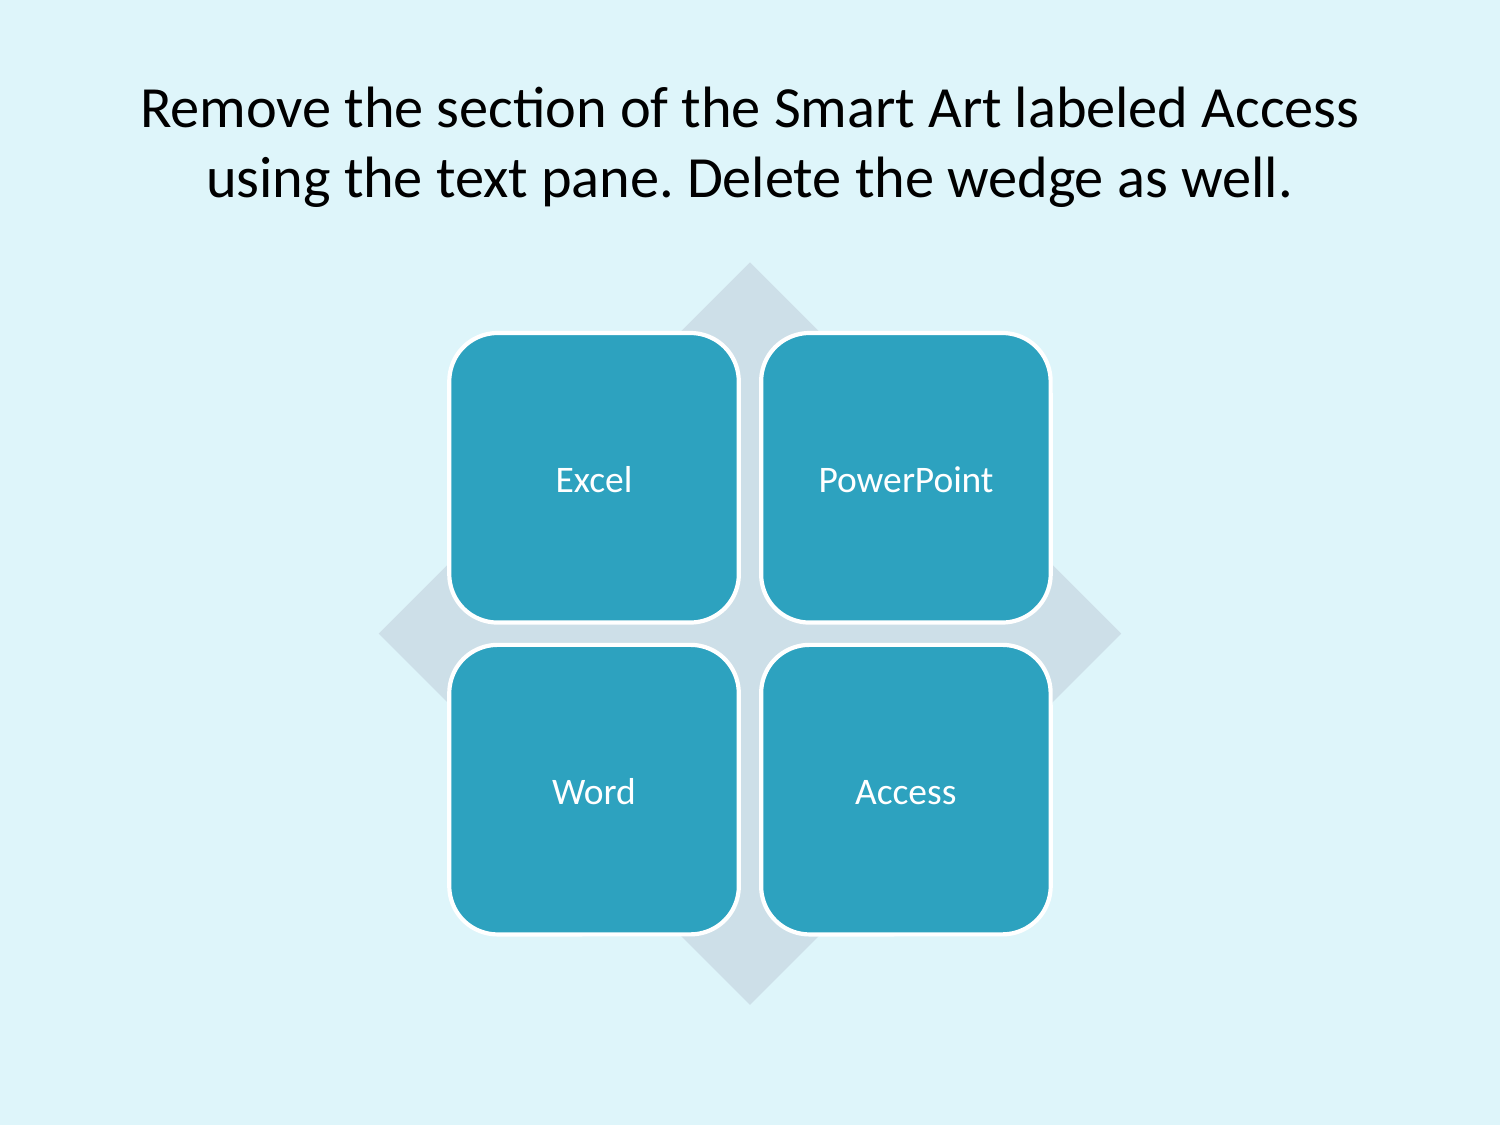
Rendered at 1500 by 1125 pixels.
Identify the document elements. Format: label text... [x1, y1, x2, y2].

title Remove the section of the Smart Art labeled Access using the text pane. Delete the wedge as well. [75, 45, 1425, 233]
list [74, 262, 1426, 1006]
